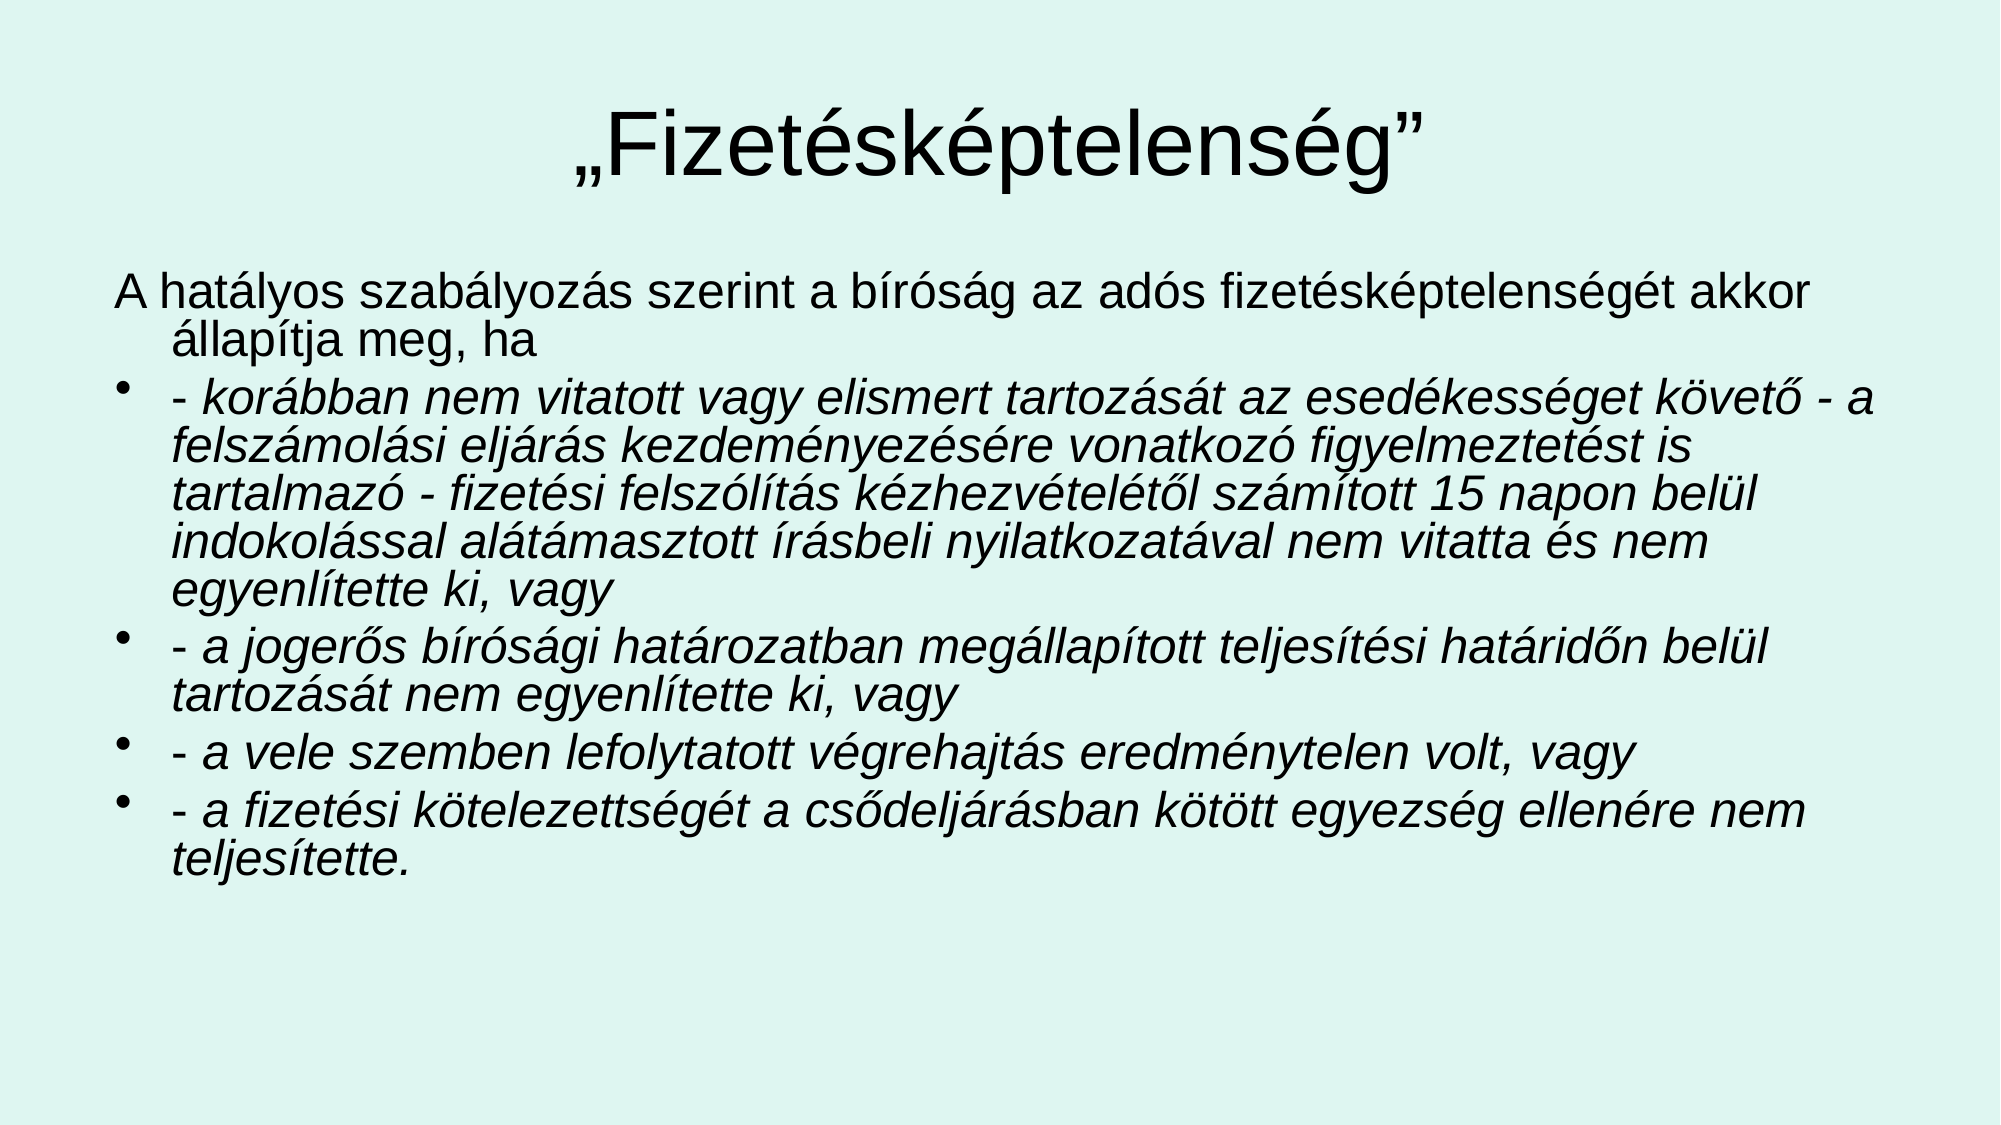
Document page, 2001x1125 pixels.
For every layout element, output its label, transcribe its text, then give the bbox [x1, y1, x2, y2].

title „Fizetésképtelenség” [99, 45, 1900, 233]
list A hatályos szabályozás szerint a bíróság az adós fizetésképtelenségét akkor állapítja meg, ha - korábban nem vitatott vagy elismert tartozását az esedékességet követő - a felszámolási eljárás kezdeményezésére vonatkozó figyelmeztetést is tartalmazó - fizetési felszólítás kézhezvételétől számított 15 napon belül indokolással alátámasztott írásbeli nyilatkozatával nem vitatta és nem egyenlítette ki, vagy - a jogerős bírósági határozatban megállapított teljesítési határidőn belül tartozását nem egyenlítette ki, vagy - a vele szemben lefolytatott végrehajtás eredménytelen volt, vagy - a fizetési kötelezettségét a csődeljárásban kötött egyezség ellenére nem teljesítette. [99, 262, 1900, 1005]
